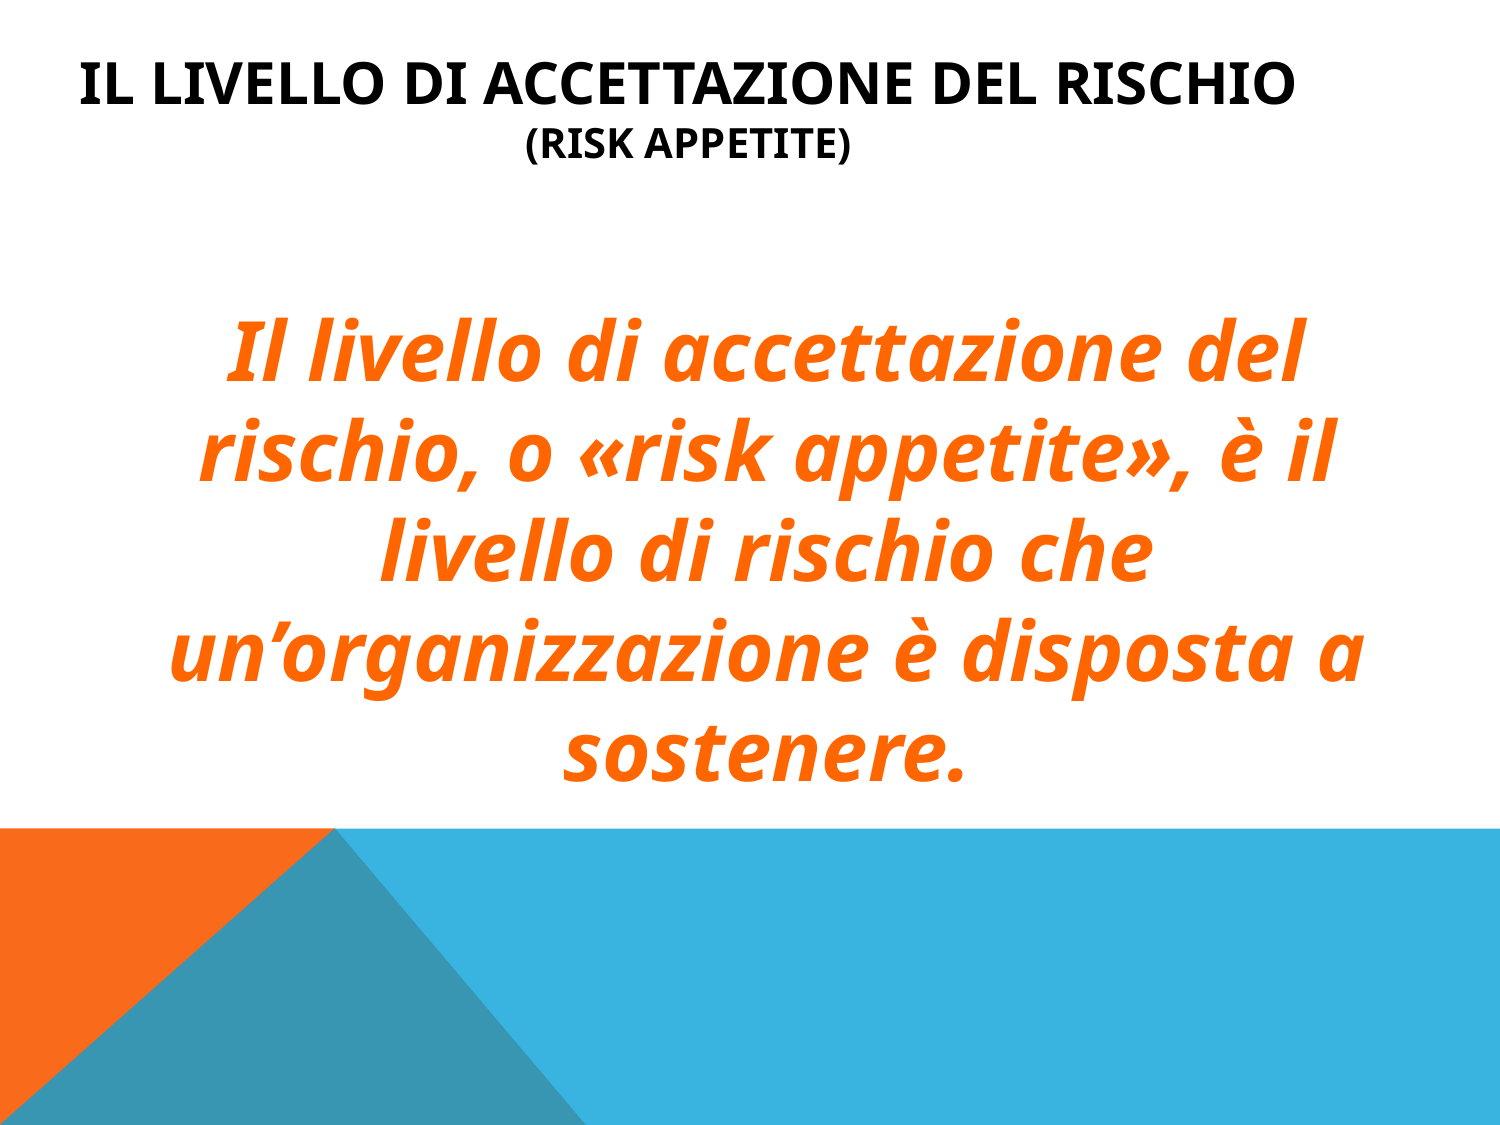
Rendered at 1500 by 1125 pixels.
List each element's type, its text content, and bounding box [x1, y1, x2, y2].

list Il livello di accettazione del rischio, o «risk appetite», è il livello di rischio che un’organizzazione è disposta a sostenere. [112, 290, 1424, 823]
title Il livello di accettazione del rischio (risk appetite) [37, 41, 1341, 172]
